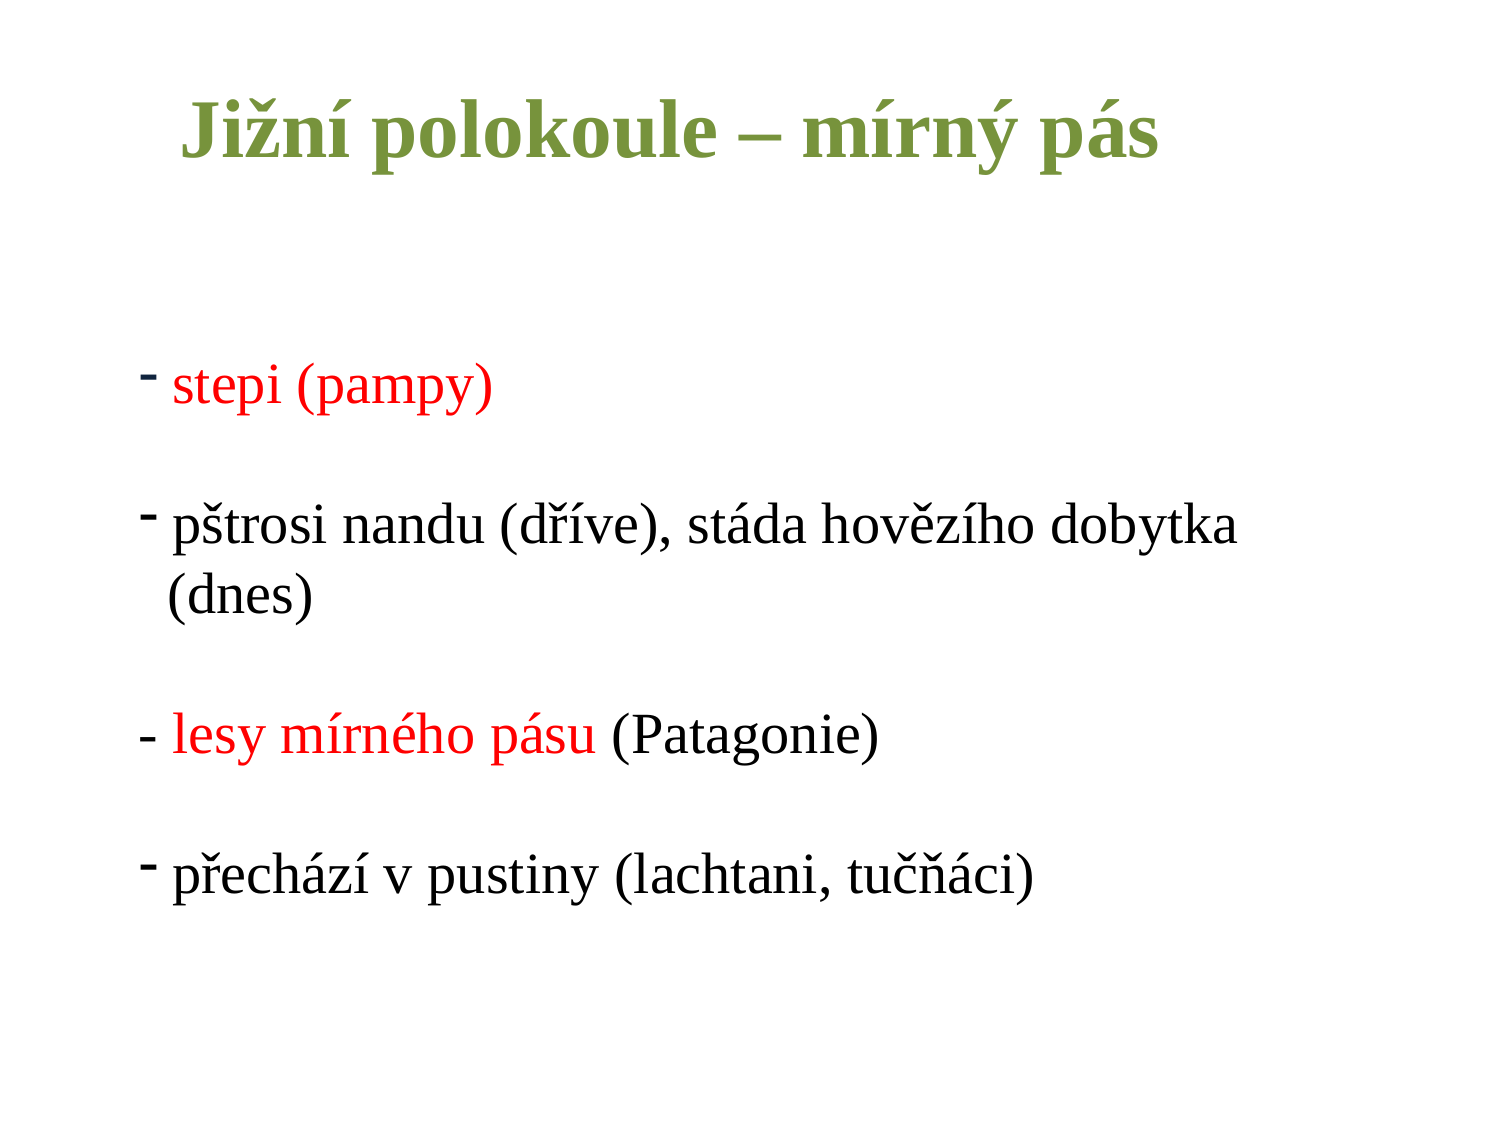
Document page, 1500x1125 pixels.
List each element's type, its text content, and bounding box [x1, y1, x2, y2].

text_box Jižní polokoule – mírný pás [164, 66, 1176, 182]
text_box stepi (pampy) pštrosi nandu (dříve), stáda hovězího dobytka (dnes) - lesy mírného pásu (Patagonie) přechází v pustiny (lachtani, tučňáci) [123, 338, 1365, 913]
